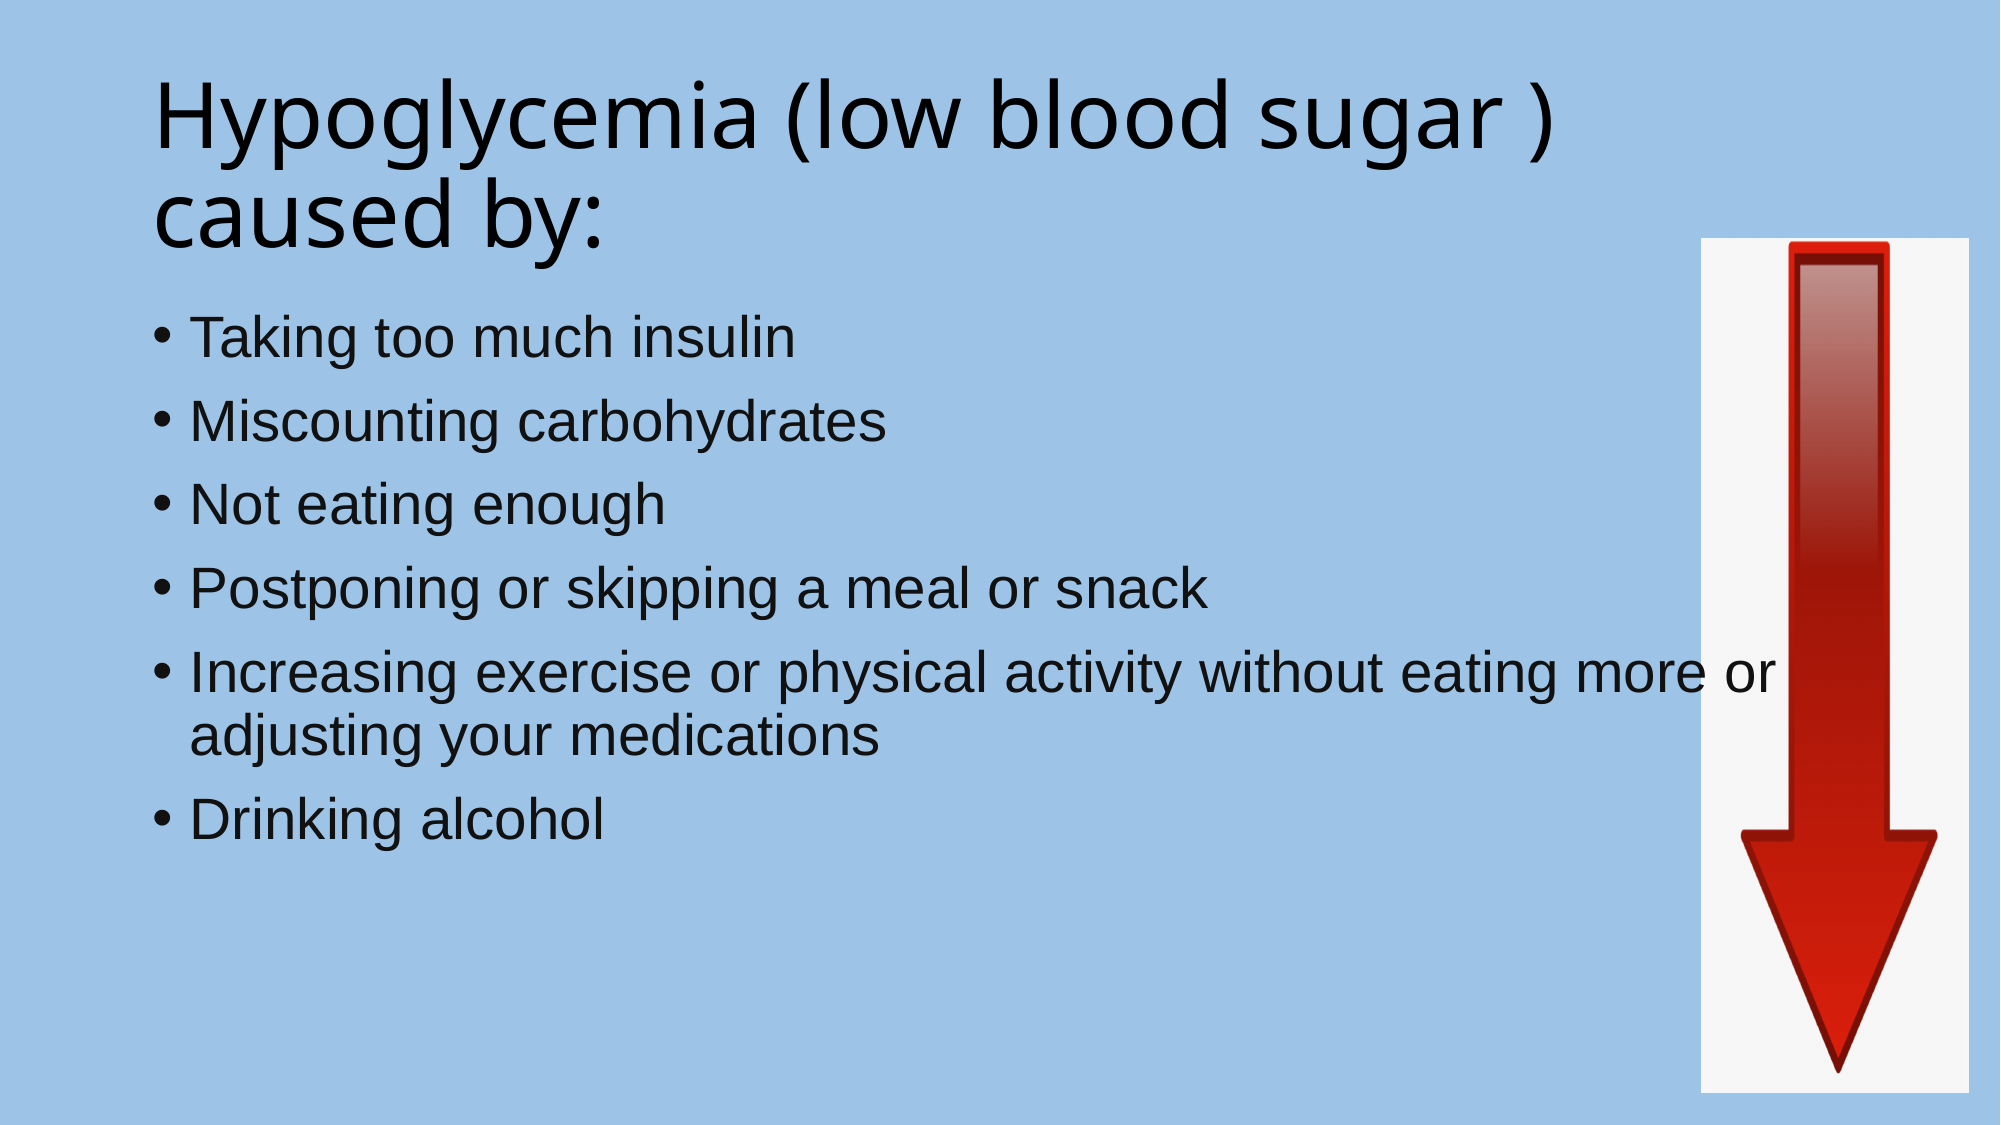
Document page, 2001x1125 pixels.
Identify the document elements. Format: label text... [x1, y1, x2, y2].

picture [1701, 238, 1969, 1093]
title Hypoglycemia (low blood sugar ) caused by: [137, 59, 1863, 278]
list Taking too much insulin Miscounting carbohydrates Not eating enough Postponing or skipping a meal or snack Increasing exercise or physical activity without eating more or adjusting your medications Drinking alcohol [137, 299, 1701, 1014]
